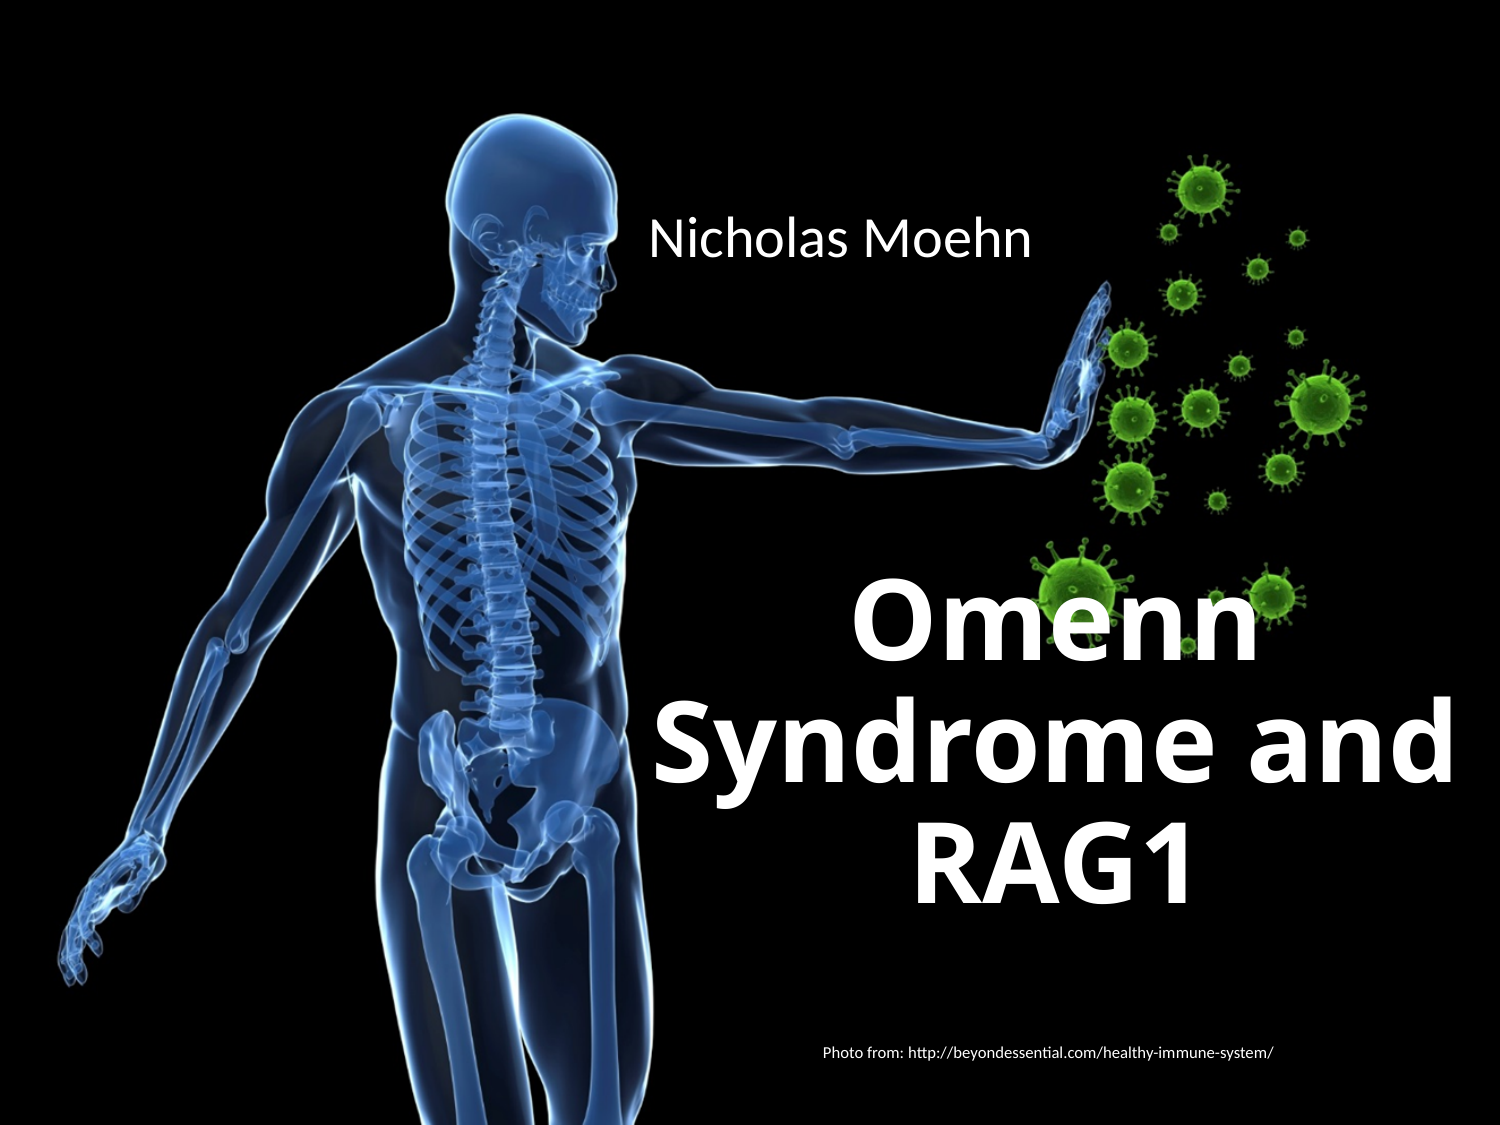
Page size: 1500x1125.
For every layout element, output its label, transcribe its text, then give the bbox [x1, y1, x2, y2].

text_box Nicholas Moehn [633, 191, 1049, 277]
title Omenn Syndrome and RAG1 [612, 590, 1500, 936]
picture [0, 0, 1500, 1125]
text_box Photo from: http://beyondessential.com/healthy-immune-system/ [808, 1034, 1401, 1069]
